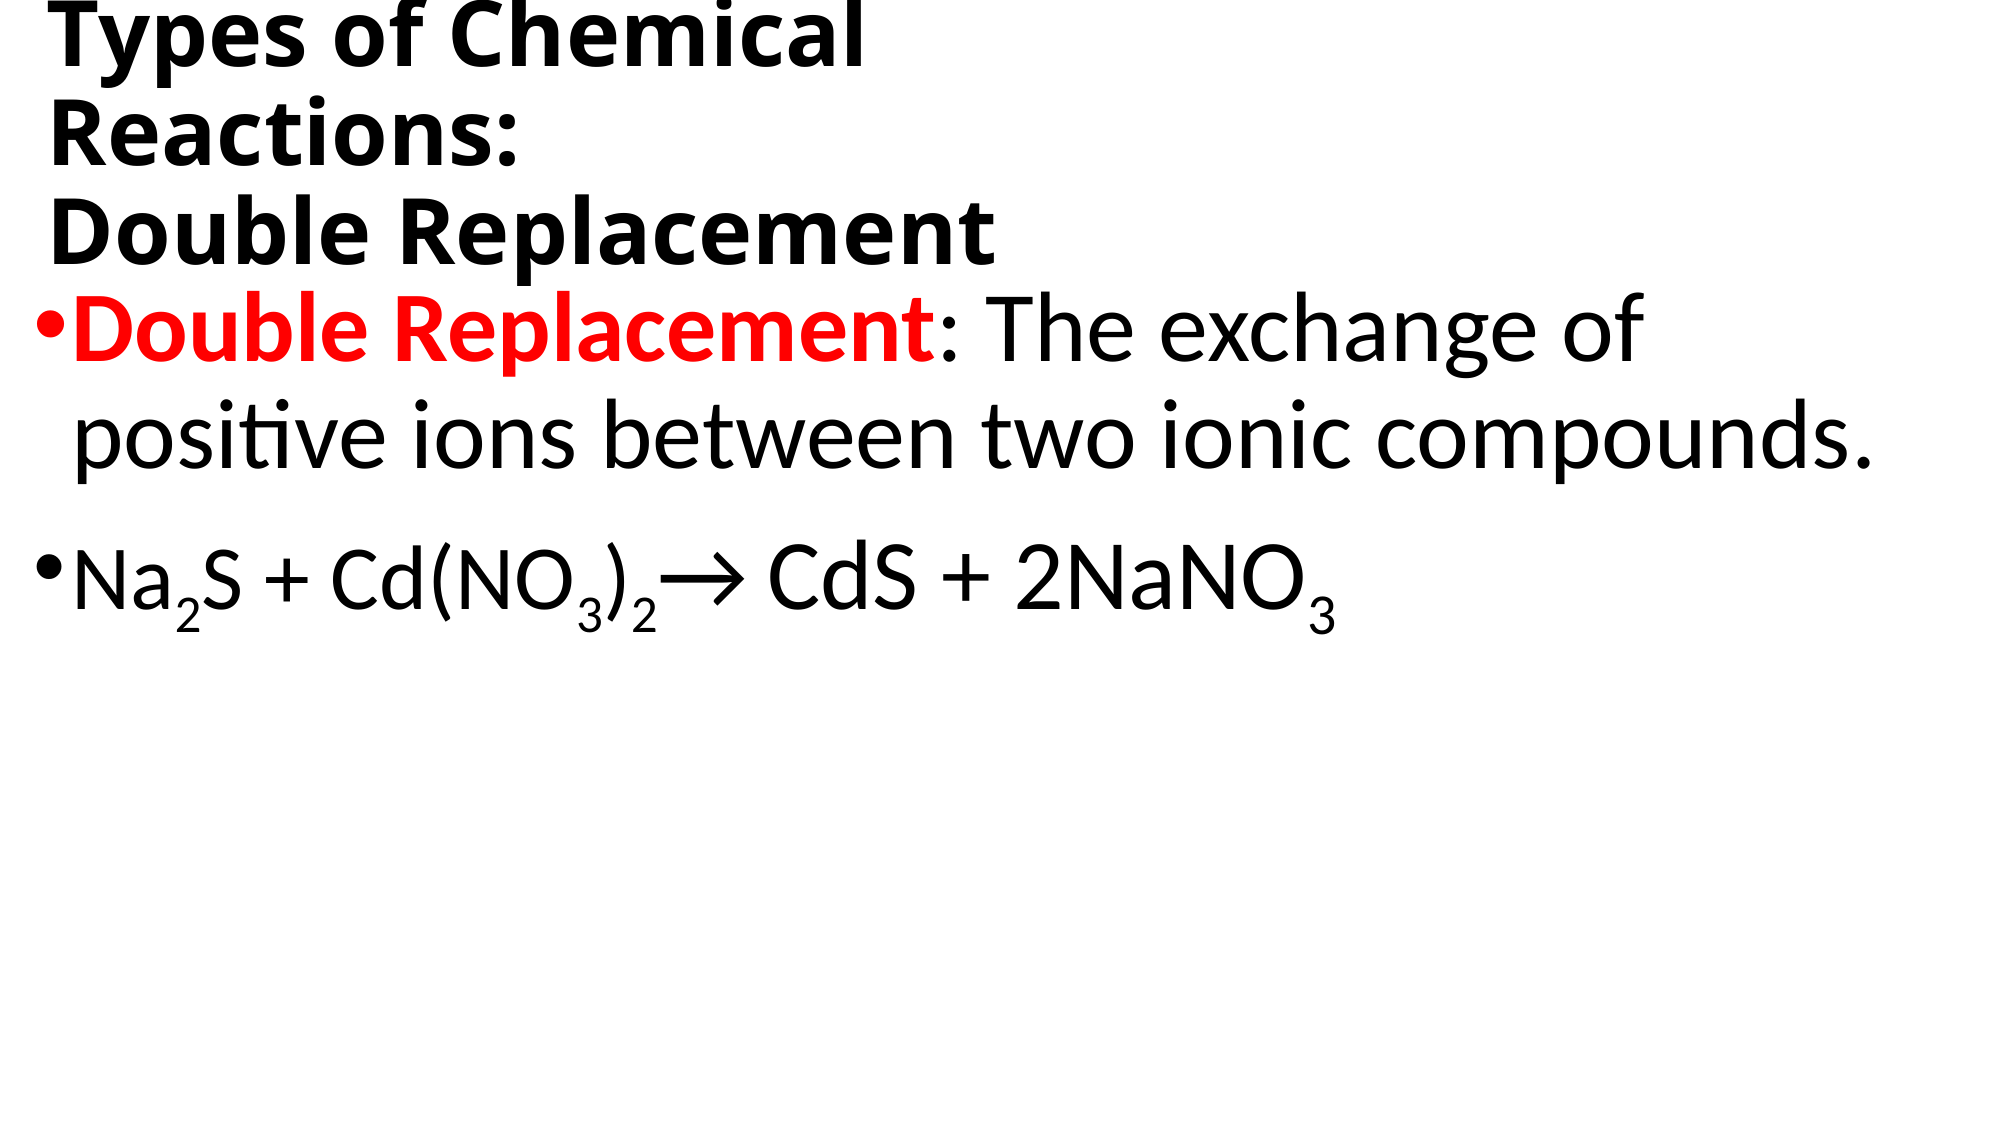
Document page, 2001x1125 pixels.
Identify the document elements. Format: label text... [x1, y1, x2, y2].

list Double Replacement: The exchange of positive ions between two ionic compounds. Na2S + Cd(NO3)2→ CdS + 2NaNO3 [18, 267, 1937, 716]
title Types of Chemical Reactions: Double Replacement [31, 20, 1143, 251]
